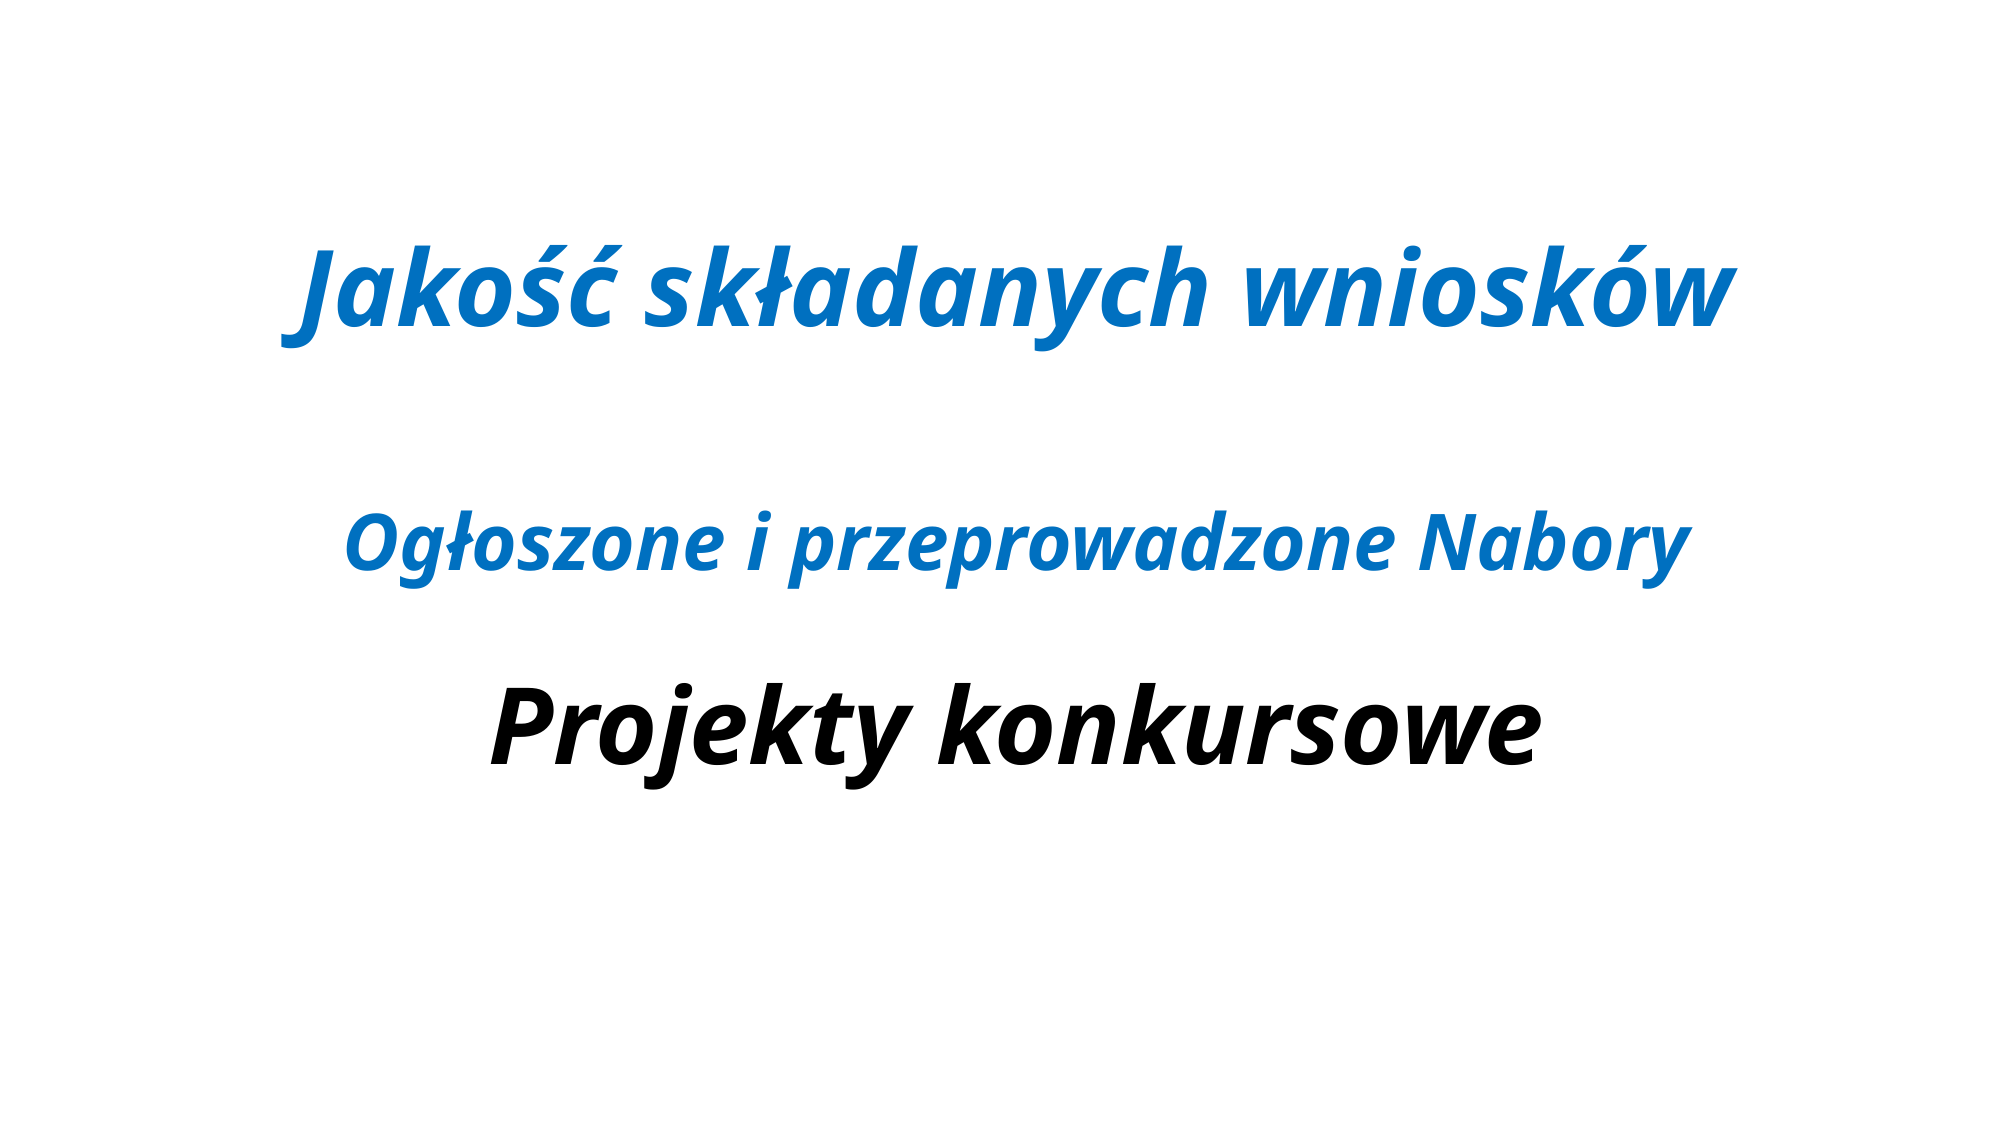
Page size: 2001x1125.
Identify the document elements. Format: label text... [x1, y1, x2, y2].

text_box Jakość składanych wniosków [153, 227, 1879, 437]
text_box Ogłoszone i przeprowadzone Nabory Projekty konkursowe [153, 437, 1879, 898]
